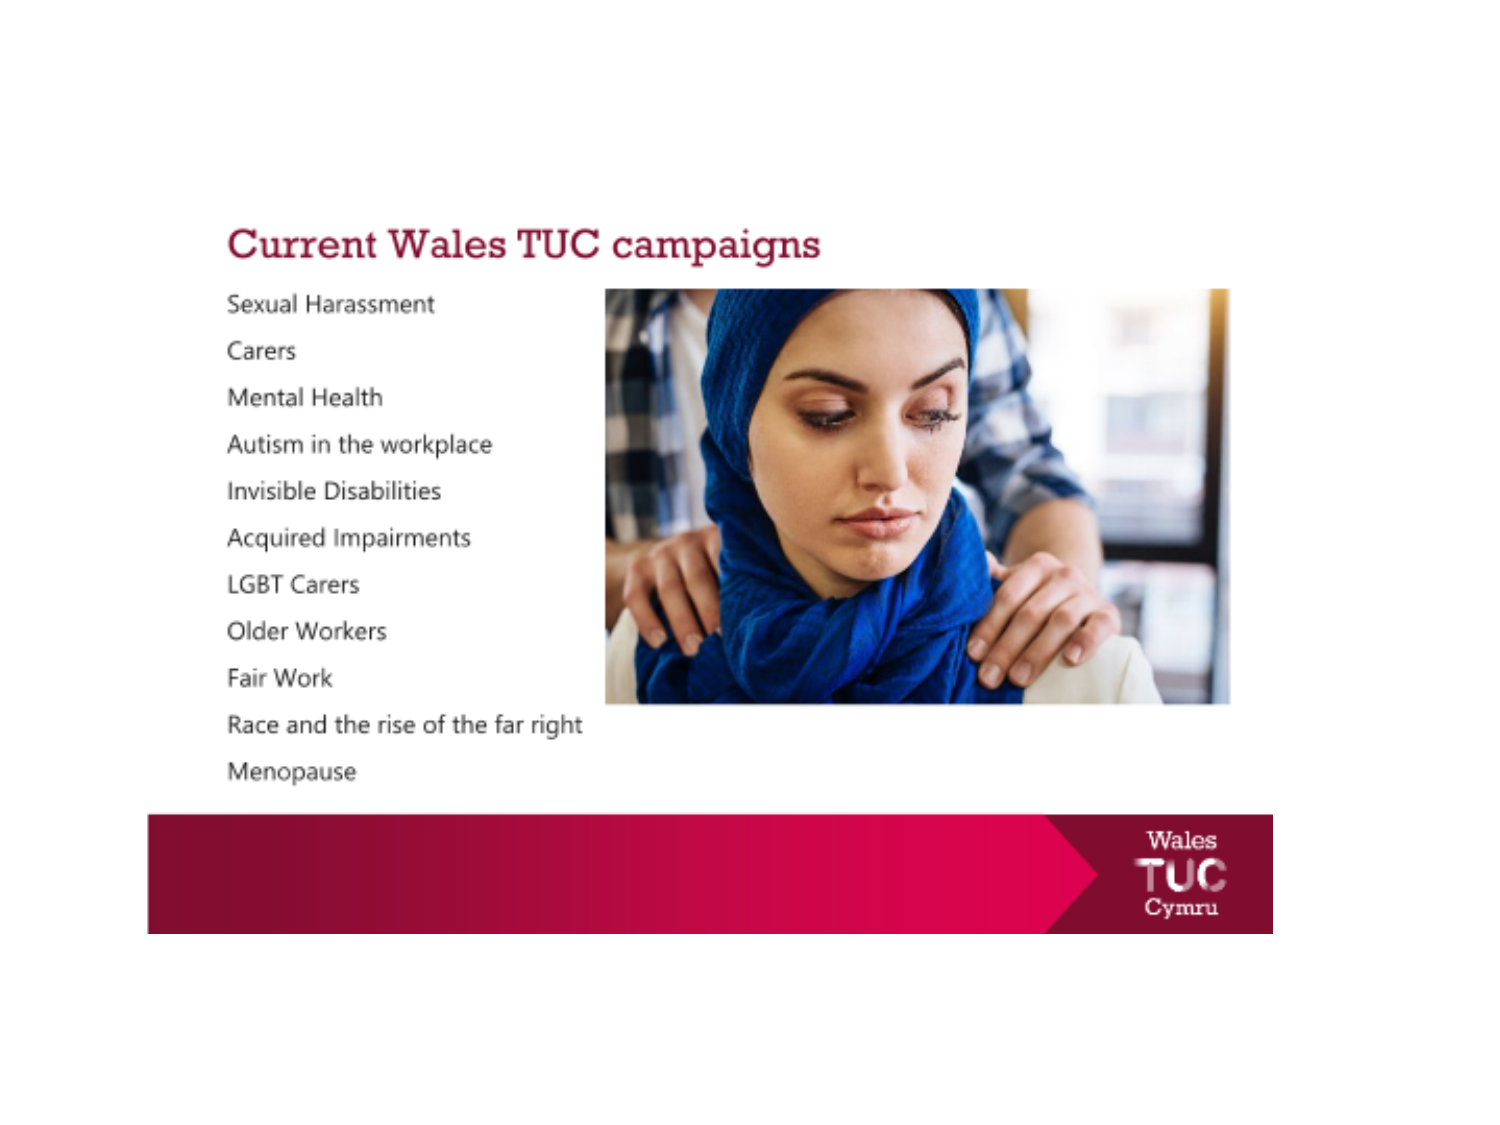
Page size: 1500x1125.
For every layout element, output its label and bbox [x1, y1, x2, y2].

picture [147, 89, 1273, 934]
